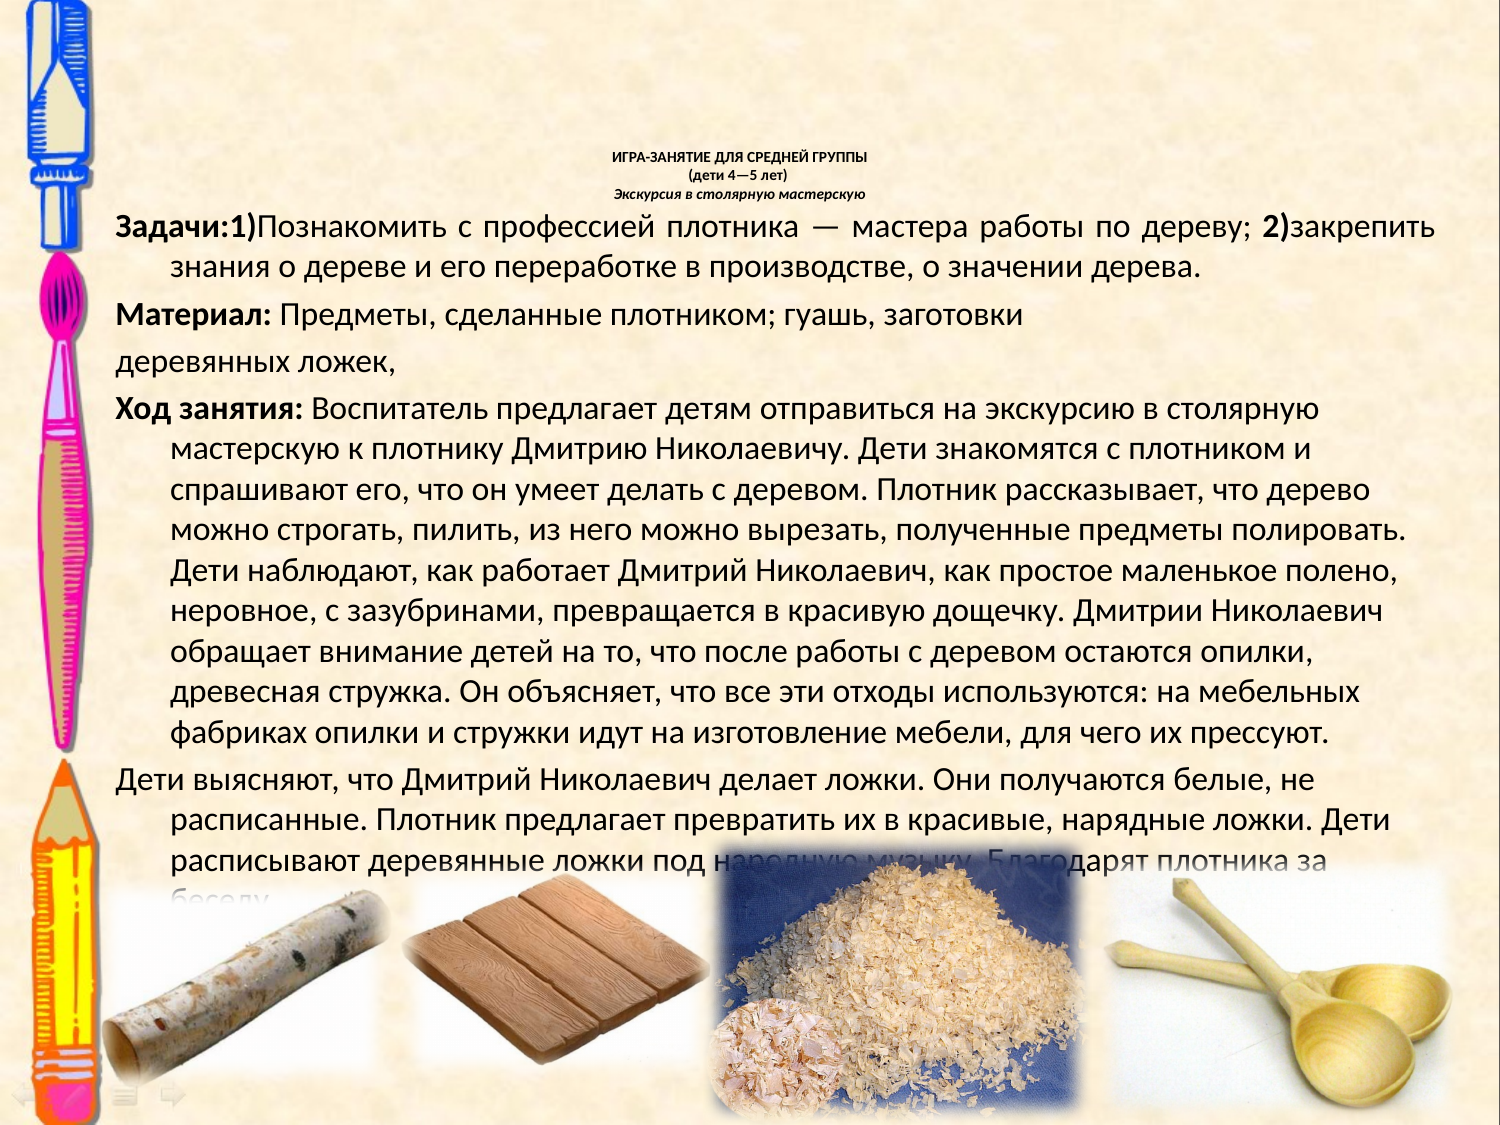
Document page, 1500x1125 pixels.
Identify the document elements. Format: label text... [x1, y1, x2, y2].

list Задачи:1)Познакомить с профессией плотника — мастера работы по дереву; 2)закрепить знания о дереве и его переработке в производстве, о значении дерева. Материал: Предметы, сделанные плотником; гуашь, заготовки деревянных ложек, Ход занятия: Воспитатель предлагает детям отправиться на экскурсию в столярную мастерскую к плотнику Дмитрию Николаевичу. Дети знакомятся с плотником и спрашивают его, что он умеет делать с деревом. Плотник рассказывает, что дерево можно строгать, пилить, из него можно вырезать, полученные предметы полировать. Дети наблюдают, как работает Дмитрий Николаевич, как простое маленькое полено, неровное, с зазубринами, превращается в красивую дощечку. Дмитрии Николаевич обращает внимание детей на то, что после работы с деревом остаются опилки, древесная стружка. Он объясняет, что все эти отходы используются: на мебельных фабриках опилки и стружки идут на изготовление мебели, для чего их прессуют. Дети выясняют, что Дмитрий Николаевич делает ложки. Они получаются белые, не расписанные. Плотник предлагает превратить их в красивые, нарядные ложки. Дети расписывают деревянные ложки под народную музыку. Благодарят плотника за беседу. [100, 196, 1451, 868]
picture [0, 0, 1500, 1125]
title ИГРА-ЗАНЯТИЕ ДЛЯ СРЕДНЕЙ ГРУППЫ (дети 4—5 лет) Экскурсия в столярную мастерскую [64, 137, 1415, 265]
